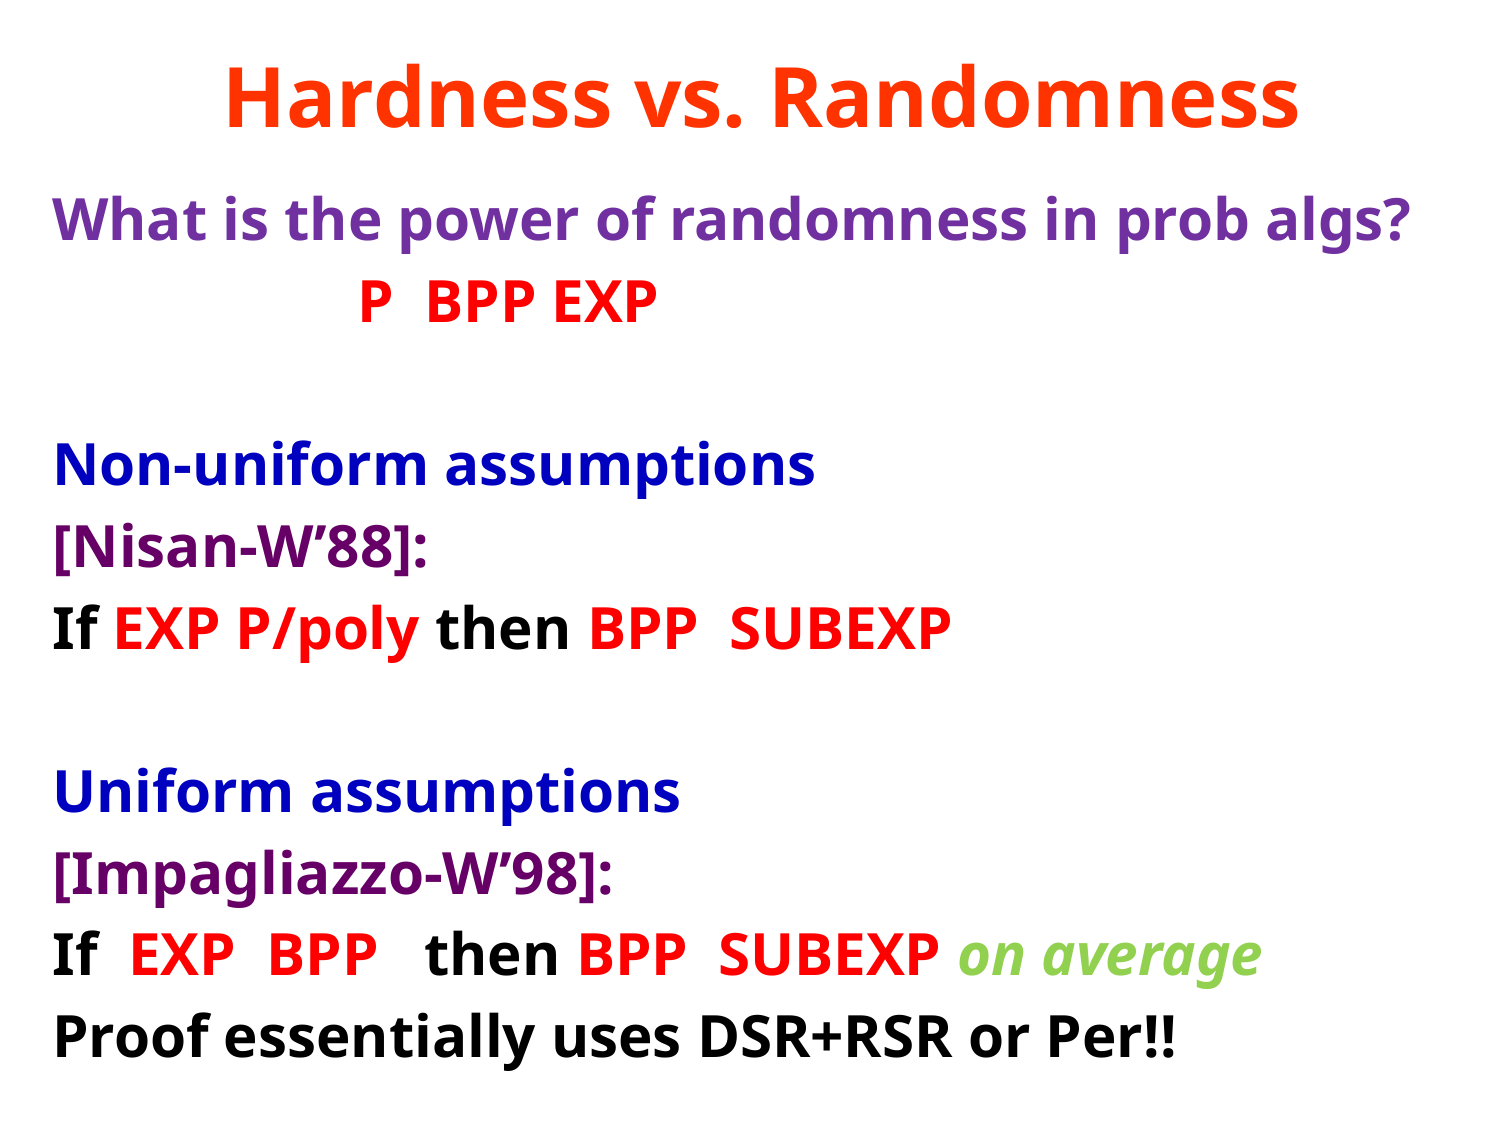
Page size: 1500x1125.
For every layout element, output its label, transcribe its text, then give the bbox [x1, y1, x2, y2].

title Hardness vs. Randomness [137, 24, 1388, 163]
